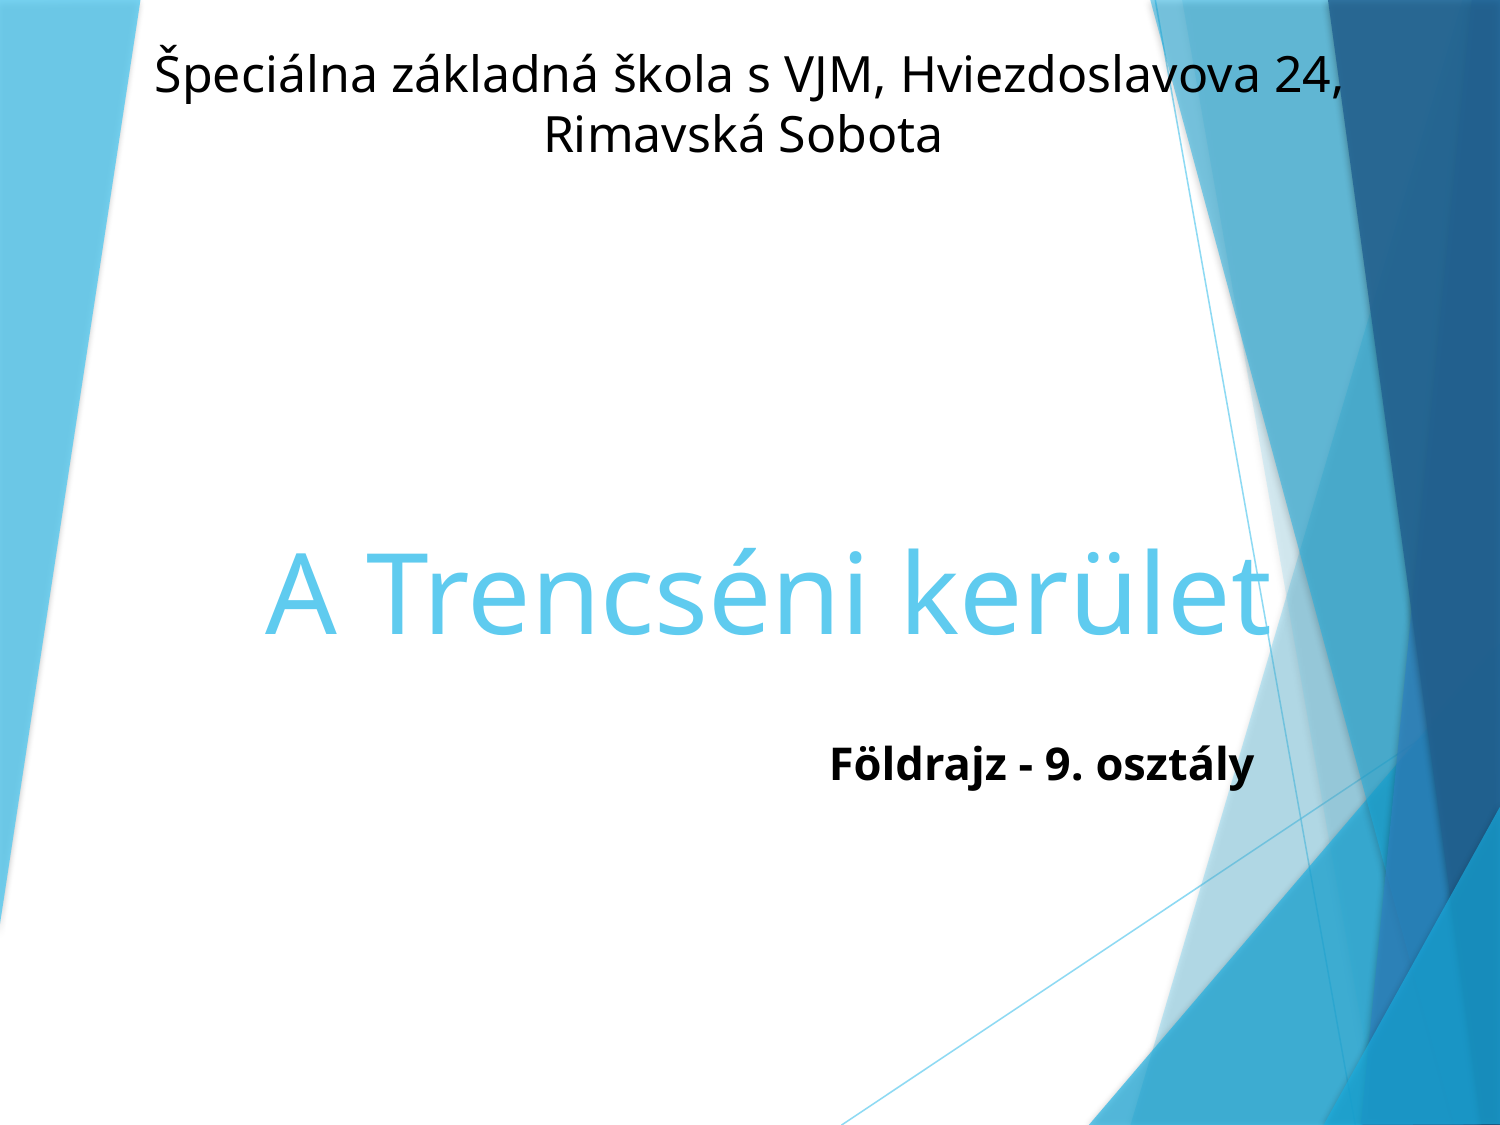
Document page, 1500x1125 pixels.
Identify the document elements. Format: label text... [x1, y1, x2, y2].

text_box Špeciálna základná škola s VJM, Hviezdoslavova 24, Rimavská Sobota [70, 35, 1430, 170]
title A Trencséni kerület [185, 394, 1353, 665]
subtitle Földrajz - 9. osztály [185, 727, 1270, 845]
